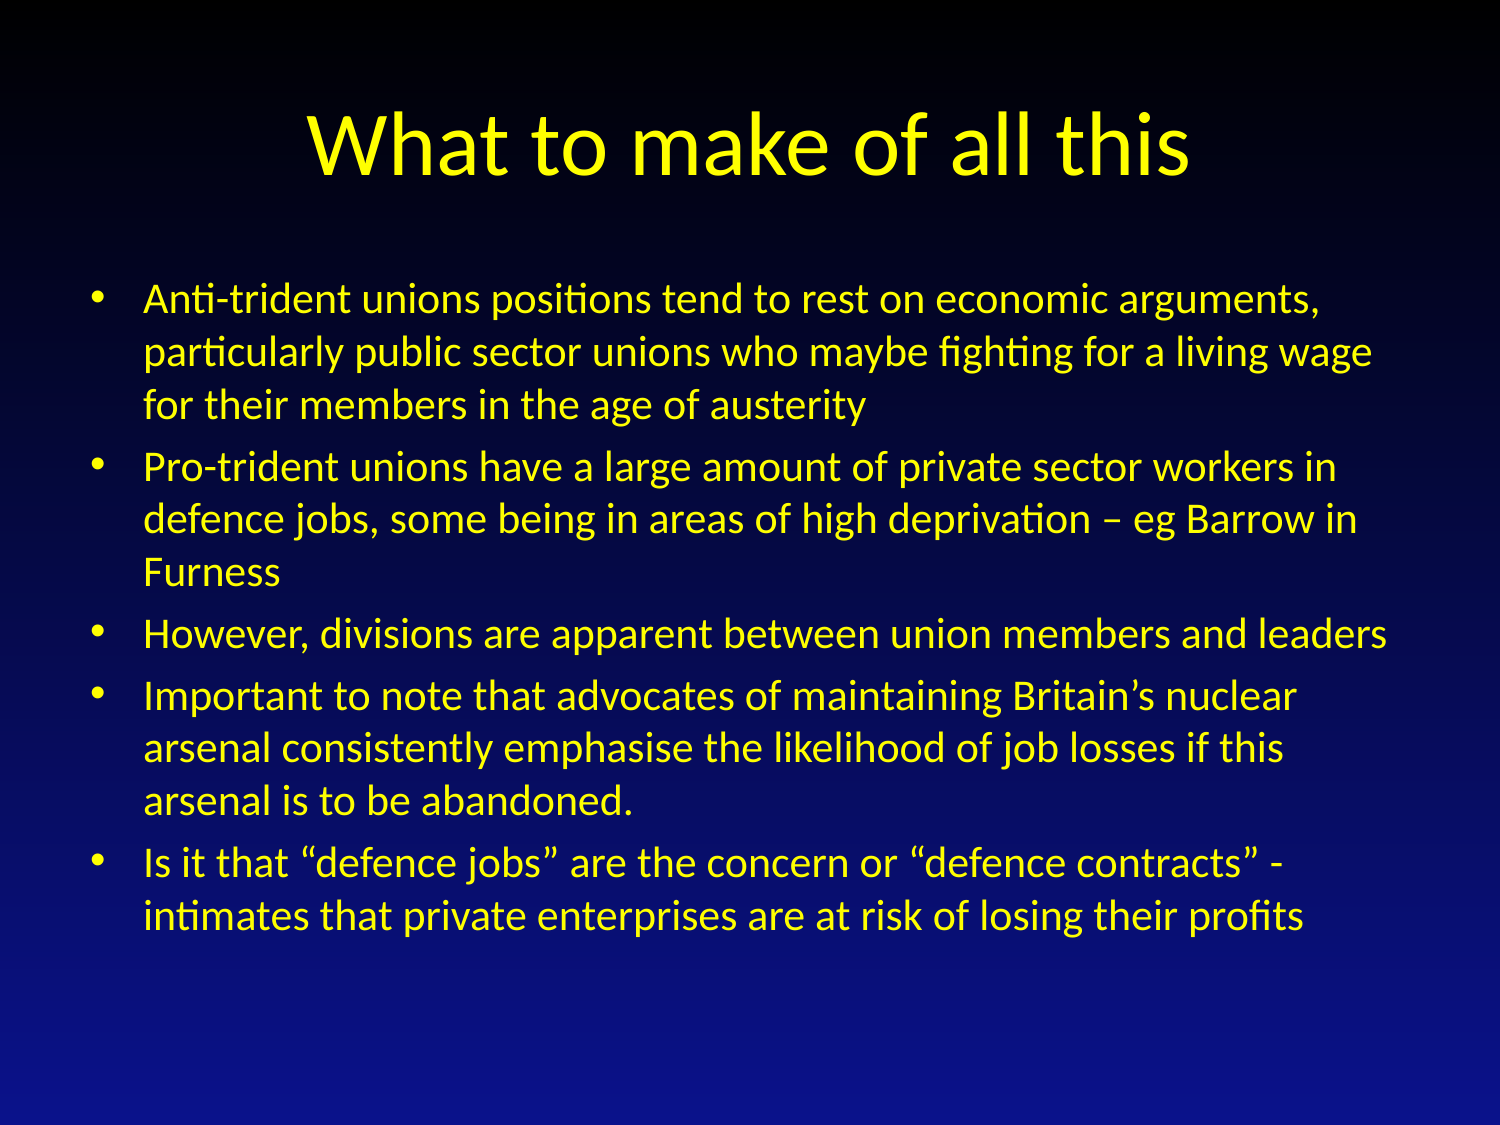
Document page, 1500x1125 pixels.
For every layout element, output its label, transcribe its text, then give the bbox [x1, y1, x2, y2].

list Anti-trident unions positions tend to rest on economic arguments, particularly public sector unions who maybe fighting for a living wage for their members in the age of austerity Pro-trident unions have a large amount of private sector workers in defence jobs, some being in areas of high deprivation – eg Barrow in Furness However, divisions are apparent between union members and leaders Important to note that advocates of maintaining Britain’s nuclear arsenal consistently emphasise the likelihood of job losses if this arsenal is to be abandoned. Is it that “defence jobs” are the concern or “defence contracts” - intimates that private enterprises are at risk of losing their profits [75, 262, 1425, 1005]
title What to make of all this [75, 45, 1425, 233]
